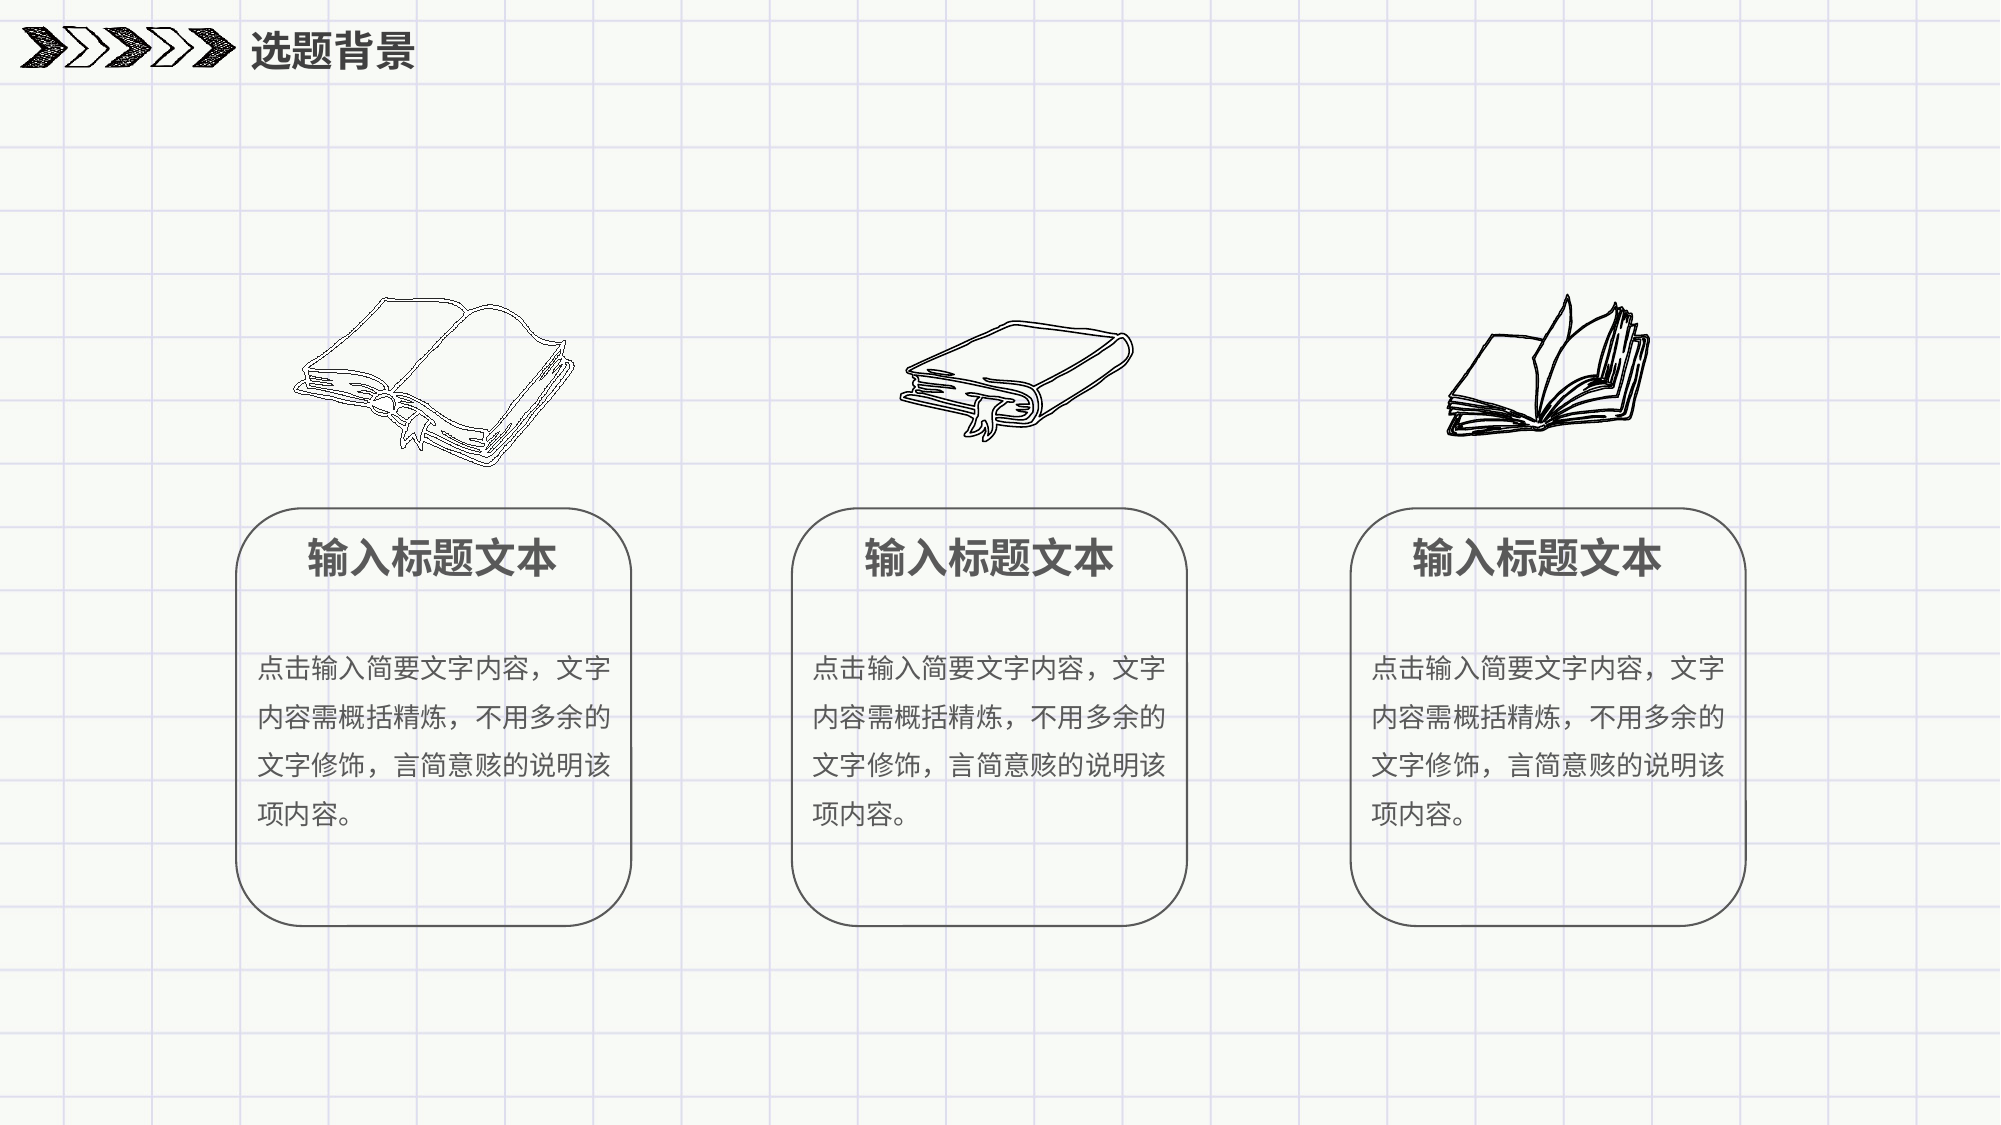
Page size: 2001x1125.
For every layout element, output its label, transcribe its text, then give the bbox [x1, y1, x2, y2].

text_box 点击输入简要文字内容，文字内容需概括精炼，不用多余的文字修饰，言简意赅的说明该项内容。 [812, 634, 1167, 830]
text_box [790, 507, 1189, 928]
picture [20, 26, 236, 68]
text_box 选题背景 [235, 17, 525, 82]
text_box [293, 297, 575, 467]
text_box 输入标题文本 [307, 531, 579, 582]
text_box [1349, 507, 1747, 928]
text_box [899, 319, 1135, 443]
text_box 输入标题文本 [864, 531, 1136, 582]
text_box [235, 507, 633, 928]
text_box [1446, 294, 1650, 437]
text_box 输入标题文本 [1412, 531, 1684, 582]
text_box 输入简要文字内容，言简意赅的说明分项内容…… [0, 0, 2000, 1125]
text_box 点击输入简要文字内容，文字内容需概括精炼，不用多余的文字修饰，言简意赅的说明该项内容。 [1371, 634, 1726, 830]
text_box 点击输入简要文字内容，文字内容需概括精炼，不用多余的文字修饰，言简意赅的说明该项内容。 [257, 634, 611, 830]
